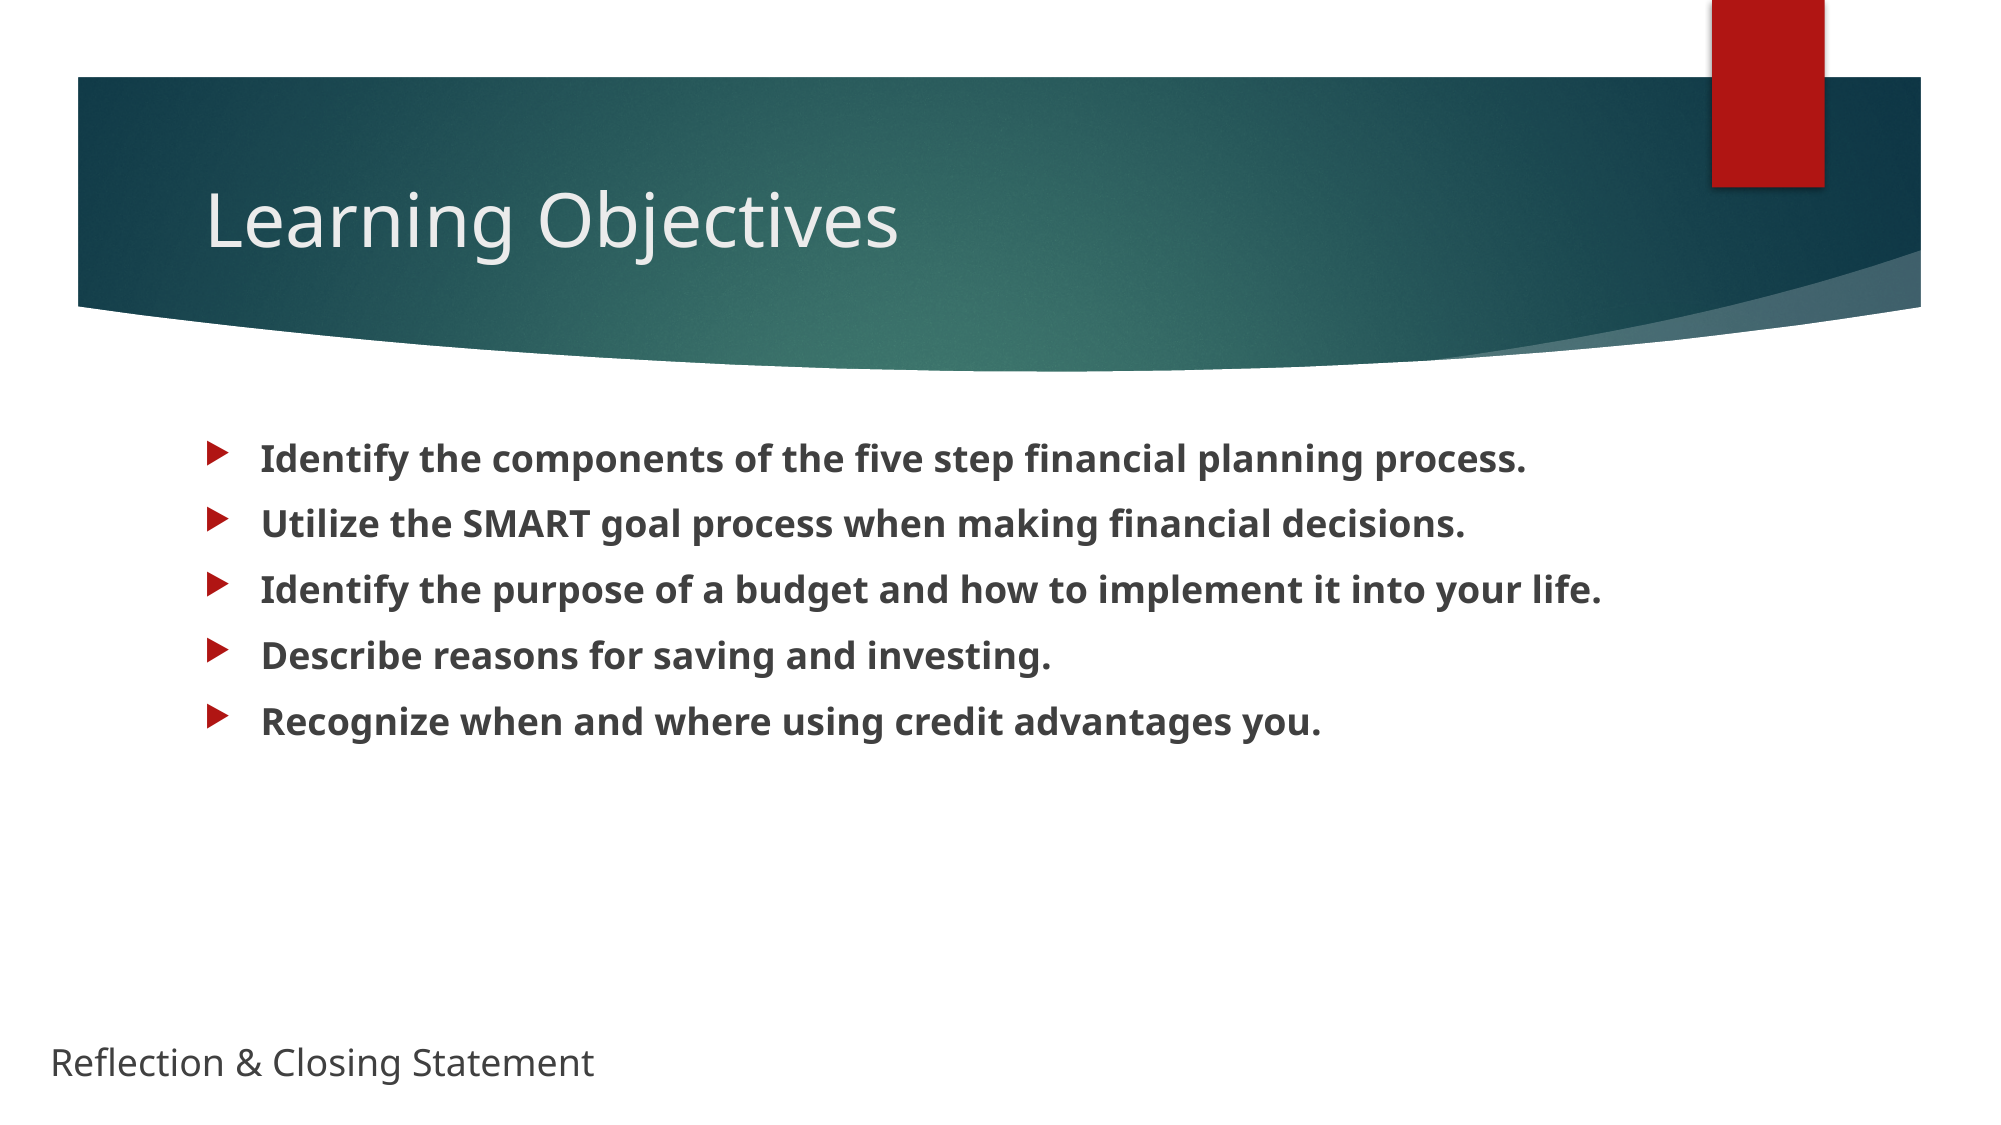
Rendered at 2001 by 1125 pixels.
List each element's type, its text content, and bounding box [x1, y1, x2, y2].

text_box Reflection & Closing Statement [35, 1031, 1483, 1125]
list Identify the components of the five step financial planning process. Utilize the SMART goal process when making financial decisions. Identify the purpose of a budget and how to implement it into your life. Describe reasons for saving and investing. Recognize when and where using credit advantages you. [189, 427, 1638, 988]
title Learning Objectives [189, 159, 1638, 276]
